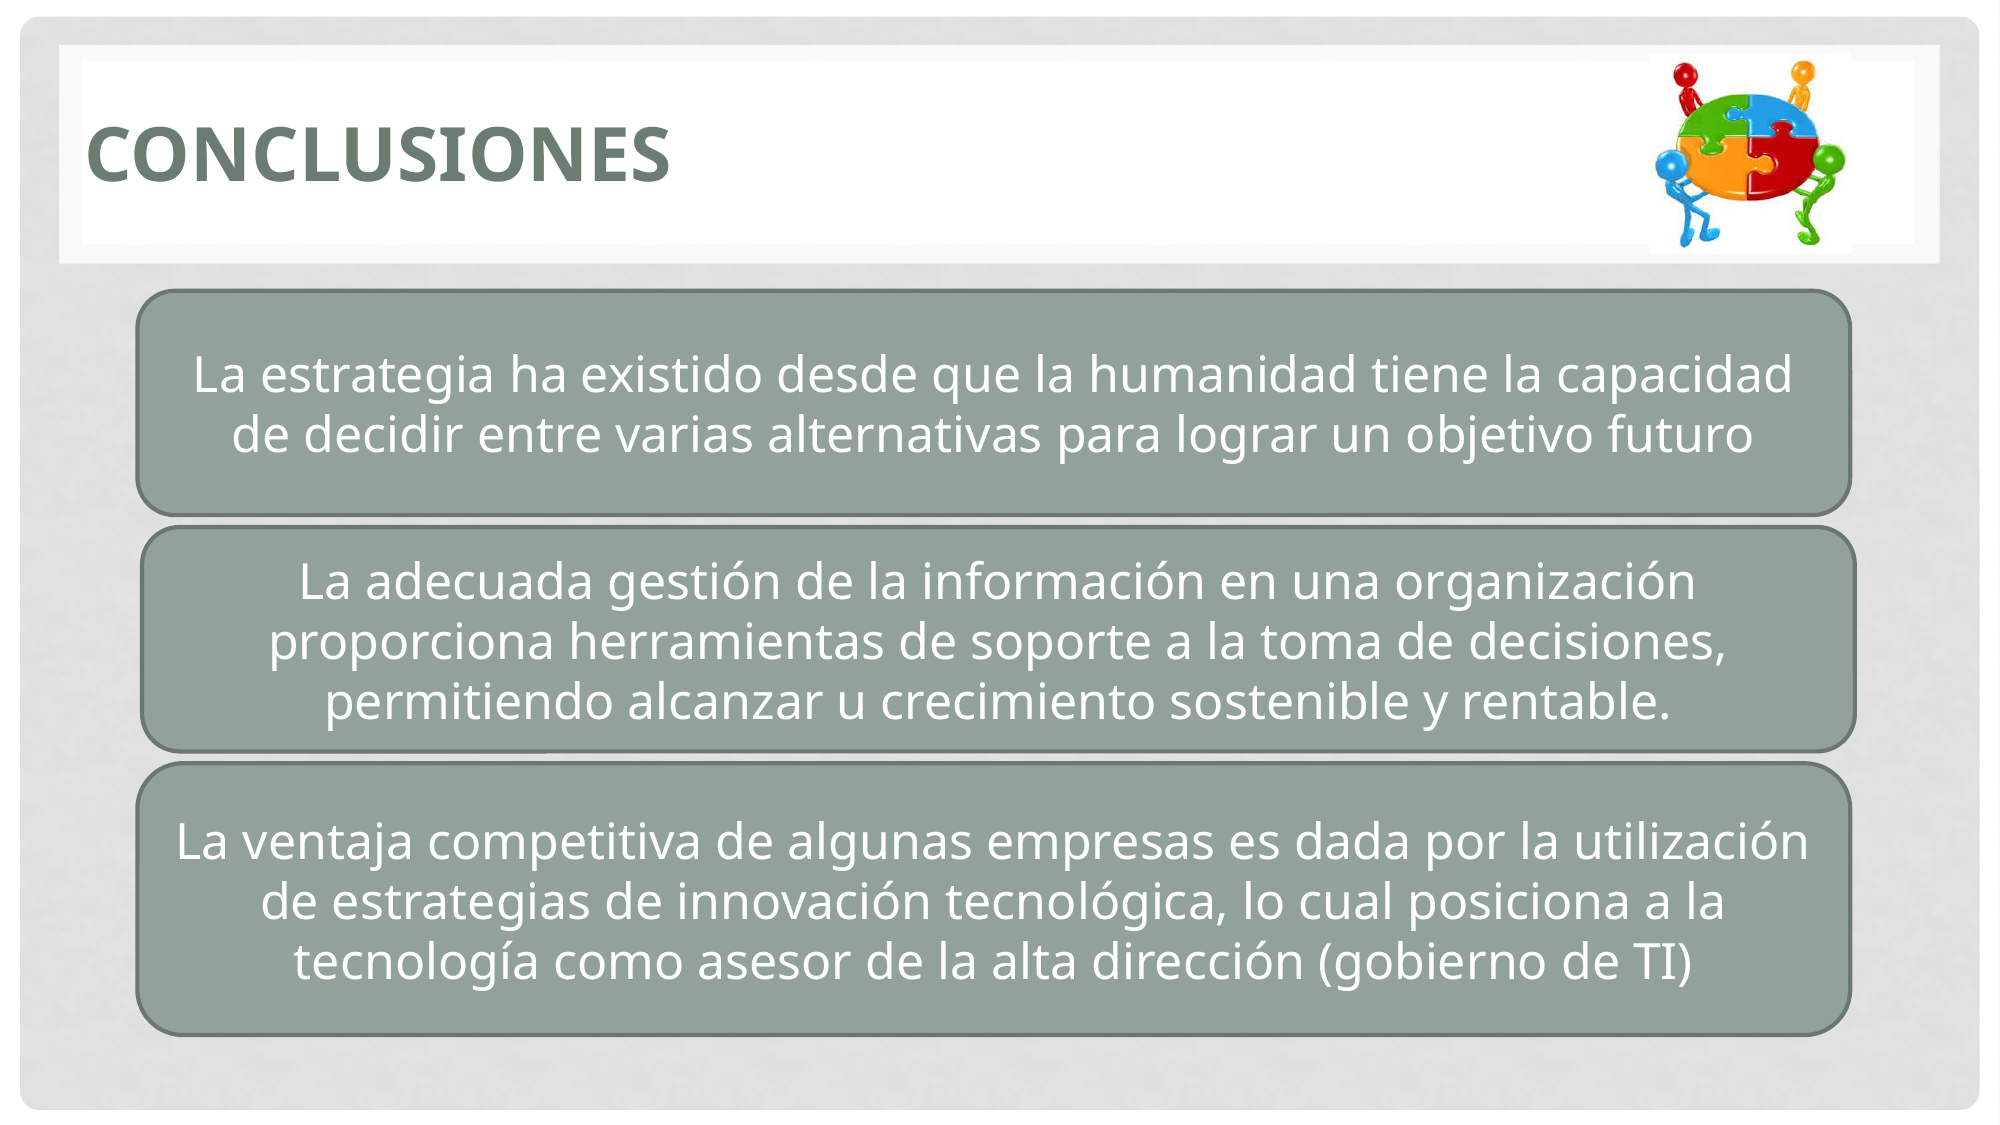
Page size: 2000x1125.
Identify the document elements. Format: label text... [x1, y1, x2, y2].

text_box La adecuada gestión de la información en una organización proporciona herramientas de soporte a la toma de decisiones, permitiendo alcanzar u crecimiento sostenible y rentable. [139, 524, 1857, 754]
title conclusiones [69, 66, 1555, 237]
picture [1649, 52, 1851, 255]
text_box La estrategia ha existido desde que la humanidad tiene la capacidad de decidir entre varias alternativas para lograr un objetivo futuro [135, 288, 1853, 518]
text_box La ventaja competitiva de algunas empresas es dada por la utilización de estrategias de innovación tecnológica, lo cual posiciona a la tecnología como asesor de la alta dirección (gobierno de TI) [135, 761, 1853, 1038]
